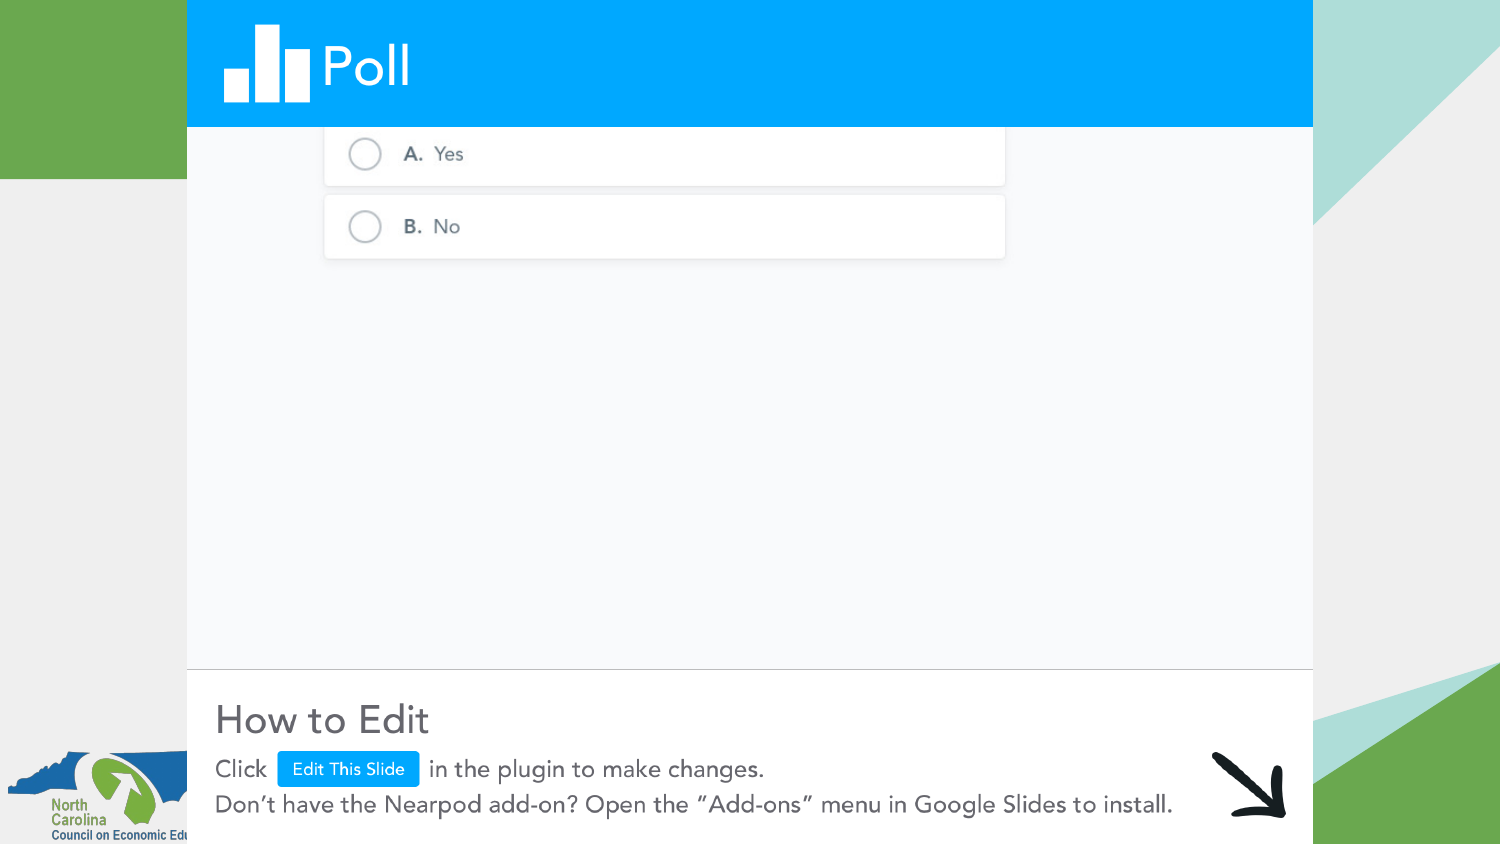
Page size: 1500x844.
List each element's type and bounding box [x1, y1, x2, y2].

picture [390, 44, 394, 84]
picture [4, 128, 1313, 844]
picture [225, 69, 248, 102]
picture [256, 25, 279, 102]
picture [403, 44, 407, 84]
picture [326, 47, 351, 84]
picture [356, 59, 382, 85]
picture [286, 50, 309, 102]
